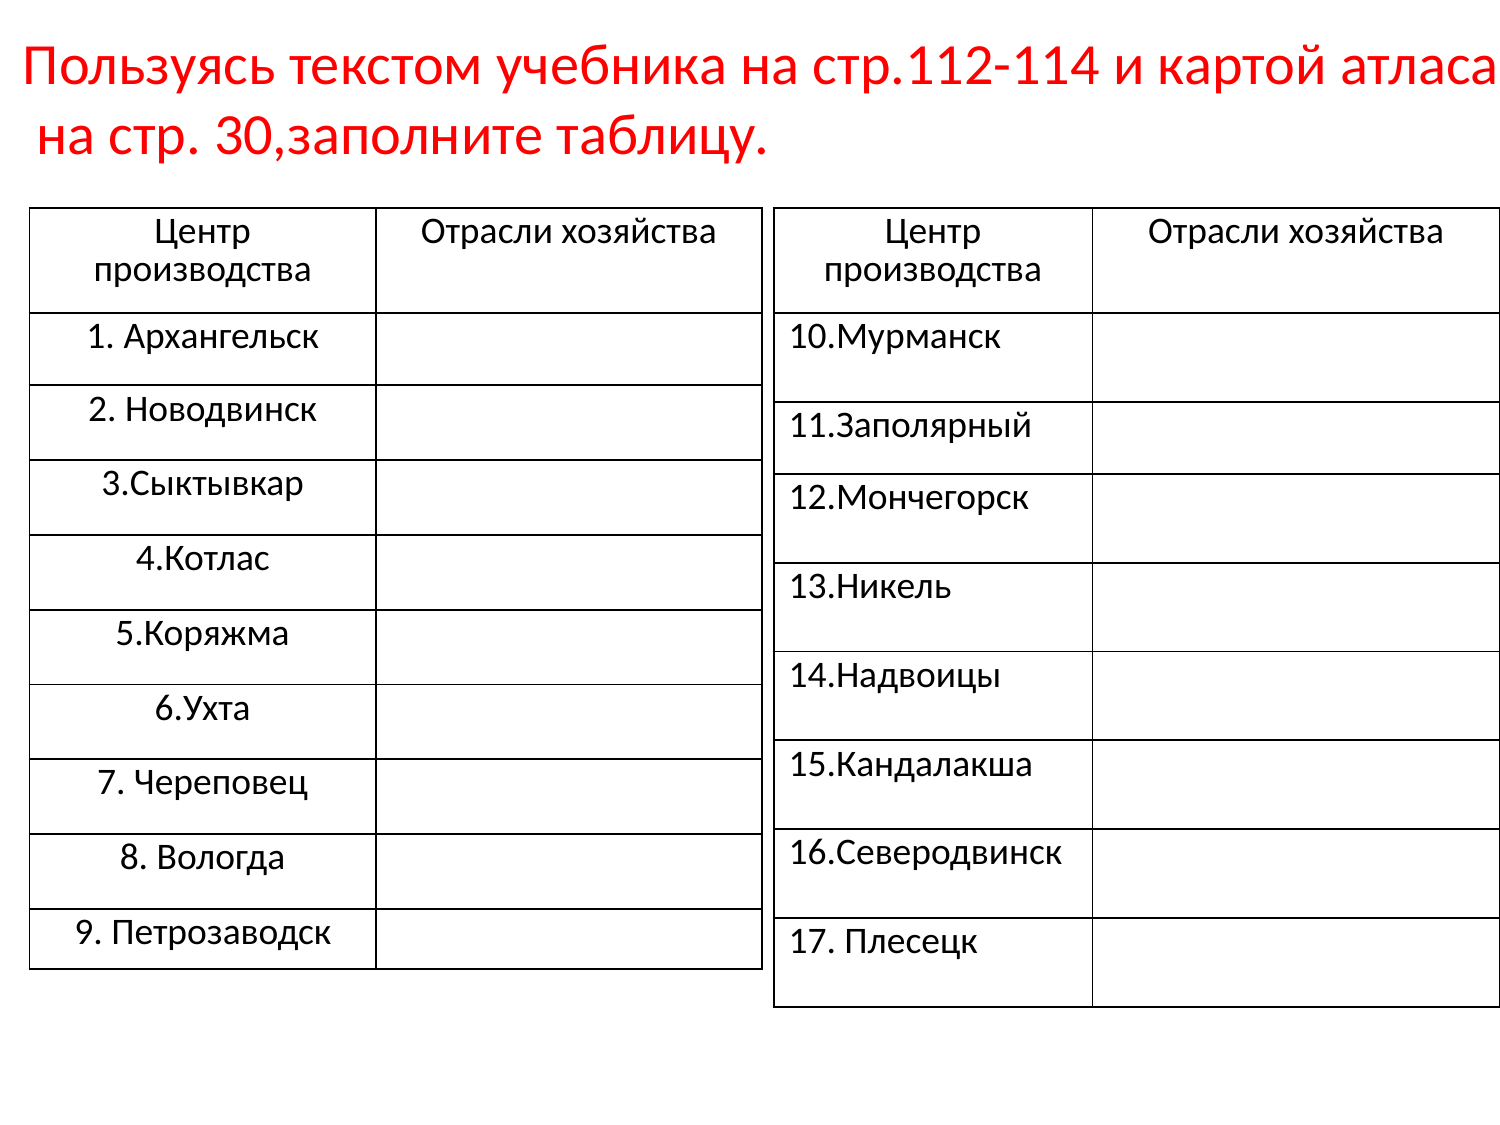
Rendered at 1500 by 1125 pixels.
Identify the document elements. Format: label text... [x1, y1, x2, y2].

table_cell [1093, 314, 1499, 401]
table_cell [1093, 741, 1499, 828]
table_cell 13.Никель [775, 564, 1092, 651]
table_cell 3.Сыктывкар [30, 461, 375, 534]
table_cell [1093, 652, 1499, 739]
table_cell 10.Мурманск [775, 314, 1092, 401]
table_cell [1093, 830, 1499, 917]
table_cell [377, 536, 761, 609]
table_cell 6.Ухта [30, 685, 375, 758]
table_cell 1. Архангельск [30, 314, 375, 384]
table_cell 4.Котлас [30, 536, 375, 609]
table_cell 8. Вологда [30, 835, 375, 908]
table_cell 12.Мончегорск [775, 475, 1092, 562]
table_cell [1093, 919, 1499, 1006]
table_cell 15.Кандалакша [775, 741, 1092, 828]
table_header Отрасли хозяйства [1093, 209, 1499, 312]
table_header Отрасли хозяйства [377, 209, 761, 312]
table_cell 17. Плесецк [775, 919, 1092, 1006]
table_cell [377, 386, 761, 459]
table_cell [377, 611, 761, 684]
table_cell [377, 835, 761, 908]
table_cell 2. Новодвинск [30, 386, 375, 459]
table_cell [1093, 475, 1499, 562]
table_cell [1093, 403, 1499, 473]
table_cell 16.Северодвинск [775, 830, 1092, 917]
table_cell [377, 685, 761, 758]
table_cell [377, 760, 761, 833]
table_cell 9. Петрозаводск [30, 910, 375, 968]
table_header Центр производства [30, 209, 375, 312]
table_cell 11.Заполярный [775, 403, 1092, 473]
table_cell [377, 314, 761, 384]
table_header Центр производства [775, 209, 1092, 312]
table_cell [1093, 564, 1499, 651]
table_cell 14.Надвоицы [775, 652, 1092, 739]
table_cell 5.Коряжма [30, 611, 375, 684]
table_cell [377, 910, 761, 968]
table_cell [377, 461, 761, 534]
text_box Пользуясь текстом учебника на стр.112-114 и картой атласа на стр. 30,заполните таблицу. [8, 19, 1500, 174]
table_cell 7. Череповец [30, 760, 375, 833]
